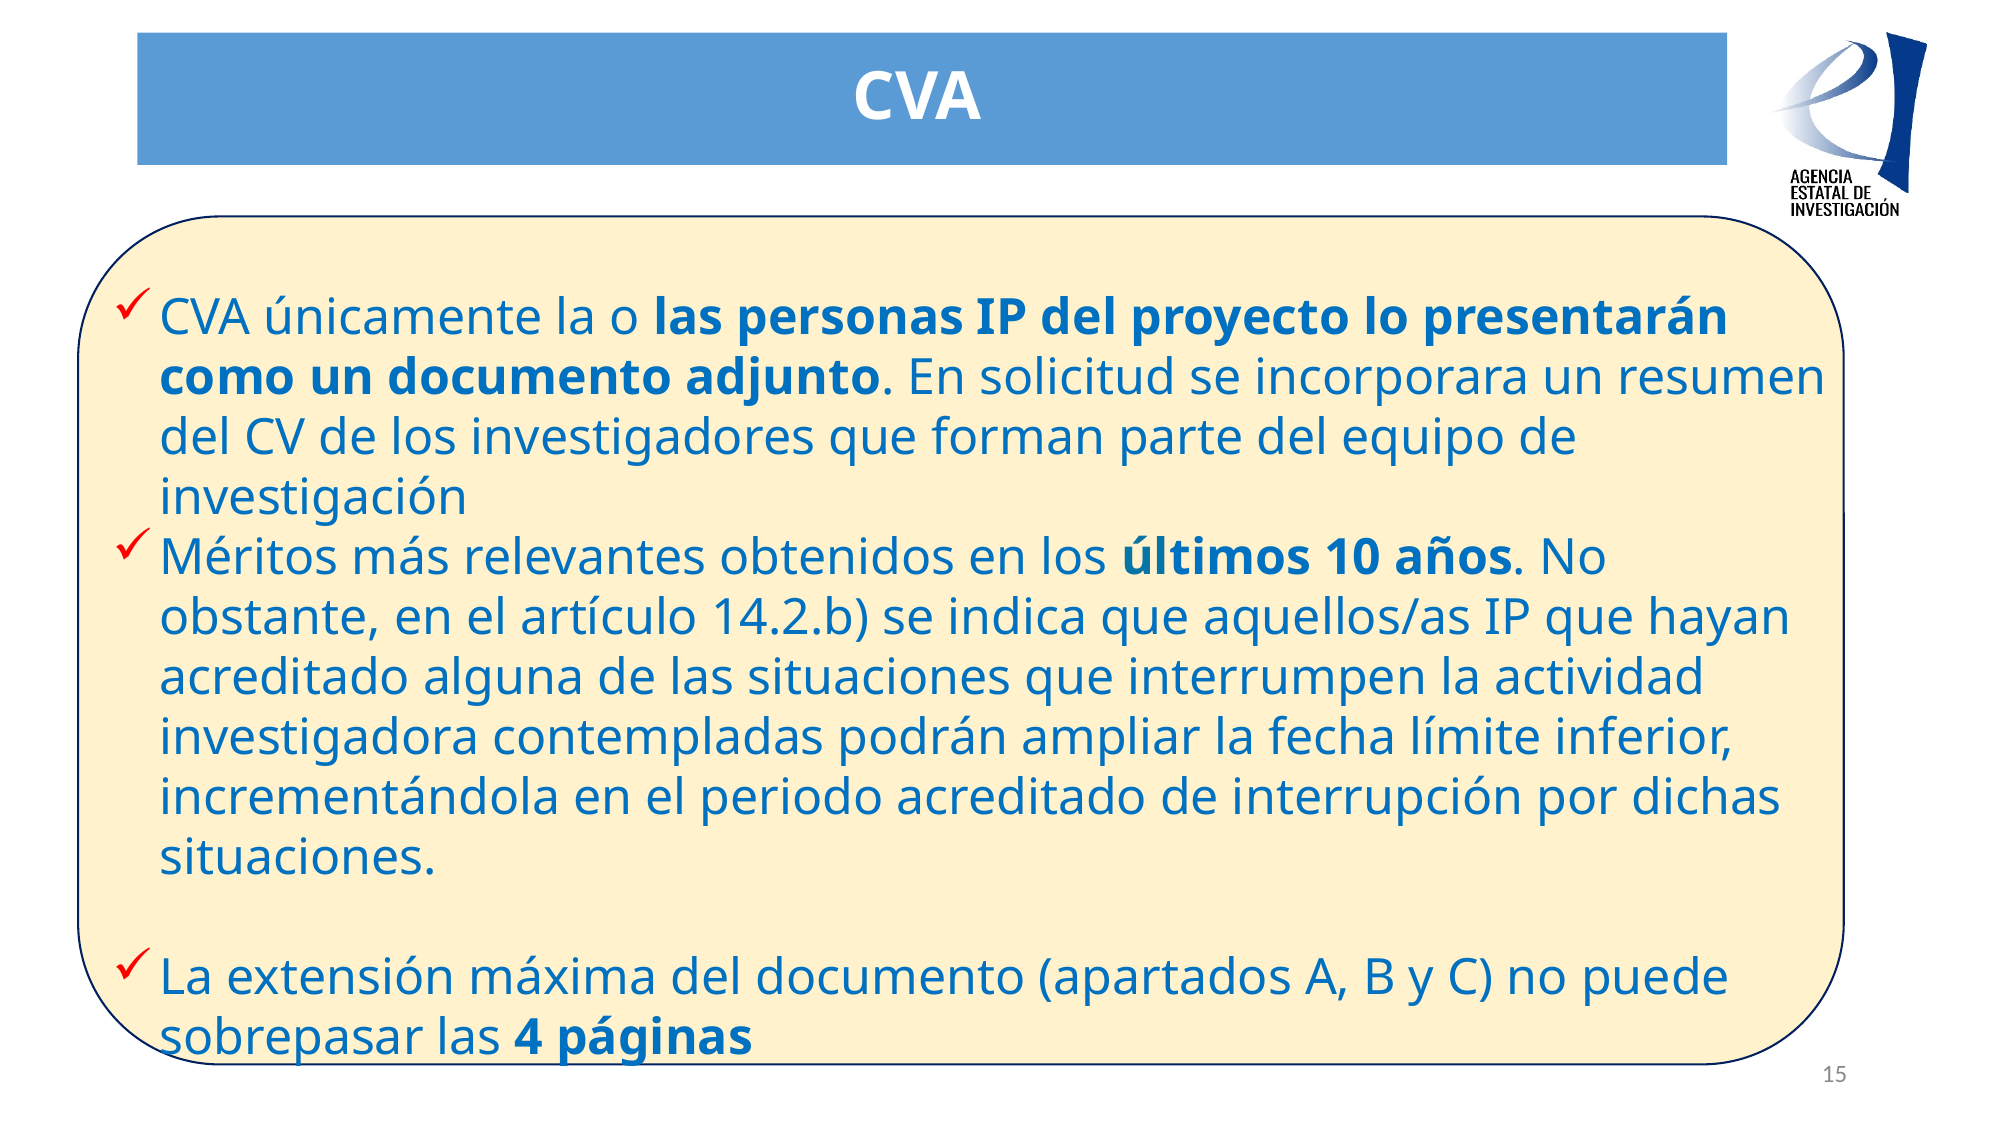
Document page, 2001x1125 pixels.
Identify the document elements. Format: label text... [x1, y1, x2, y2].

text_box [77, 285, 97, 996]
title cva [131, 57, 1704, 158]
text_box [102, 215, 1819, 276]
picture [1768, 32, 1927, 216]
text_box CVA únicamente la o las personas IP del proyecto lo presentarán como un documento adjunto. En solicitud se incorporara un resumen del CV de los investigadores que forman parte del equipo de investigación Méritos más relevantes obtenidos en los últimos 10 años. No obstante, en el artículo 14.2.b) se indica que aquellos/as IP que hayan acreditado alguna de las situaciones que interrumpen la actividad investigadora contempladas podrán ampliar la fecha límite inferior, incrementándola en el periodo acreditado de interrupción por dichas situaciones. La extensión máxima del documento (apartados A, B y C) no puede sobrepasar las 4 páginas [97, 276, 1844, 1117]
